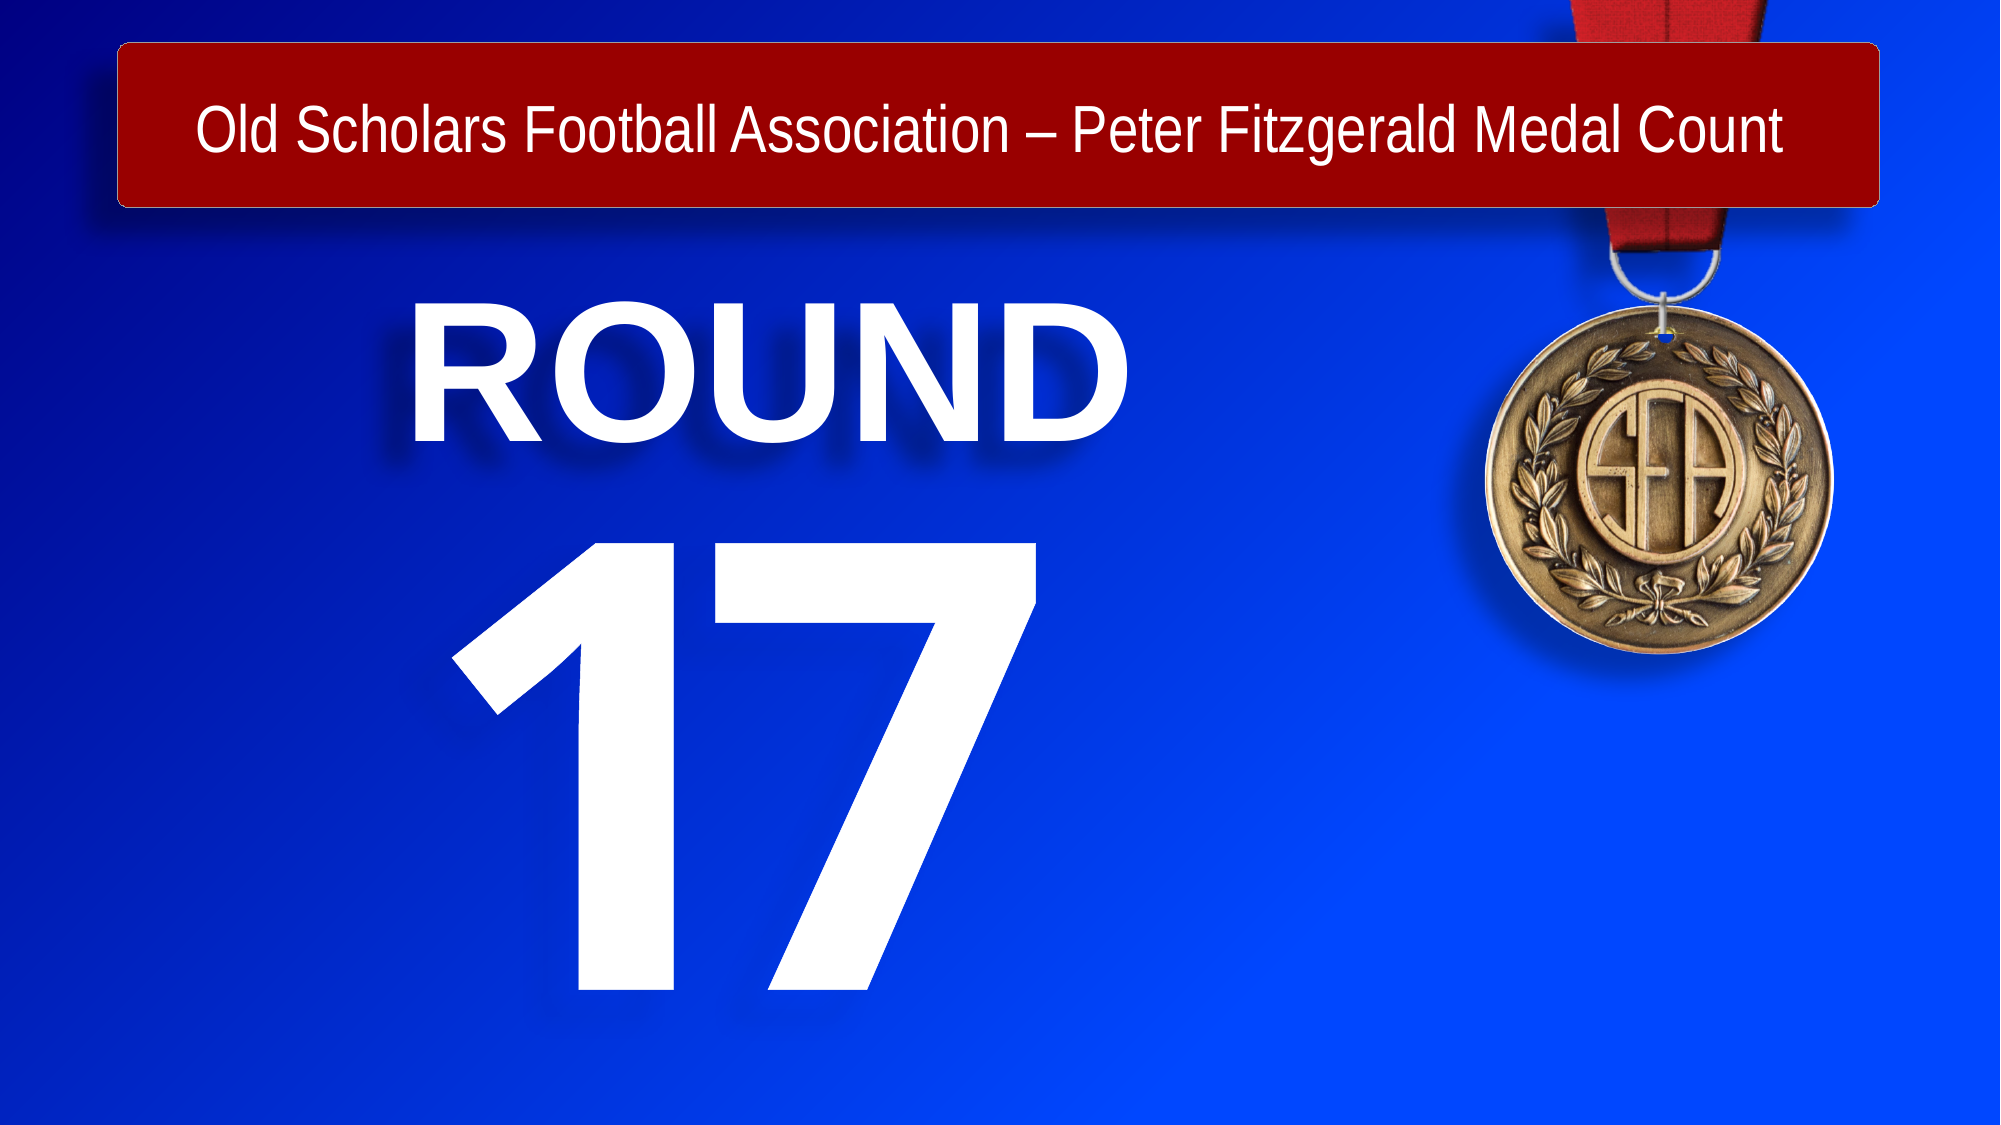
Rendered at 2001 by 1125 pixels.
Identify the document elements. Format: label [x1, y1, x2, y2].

text_box [164, 234, 1308, 1122]
text_box [117, 0, 1880, 670]
